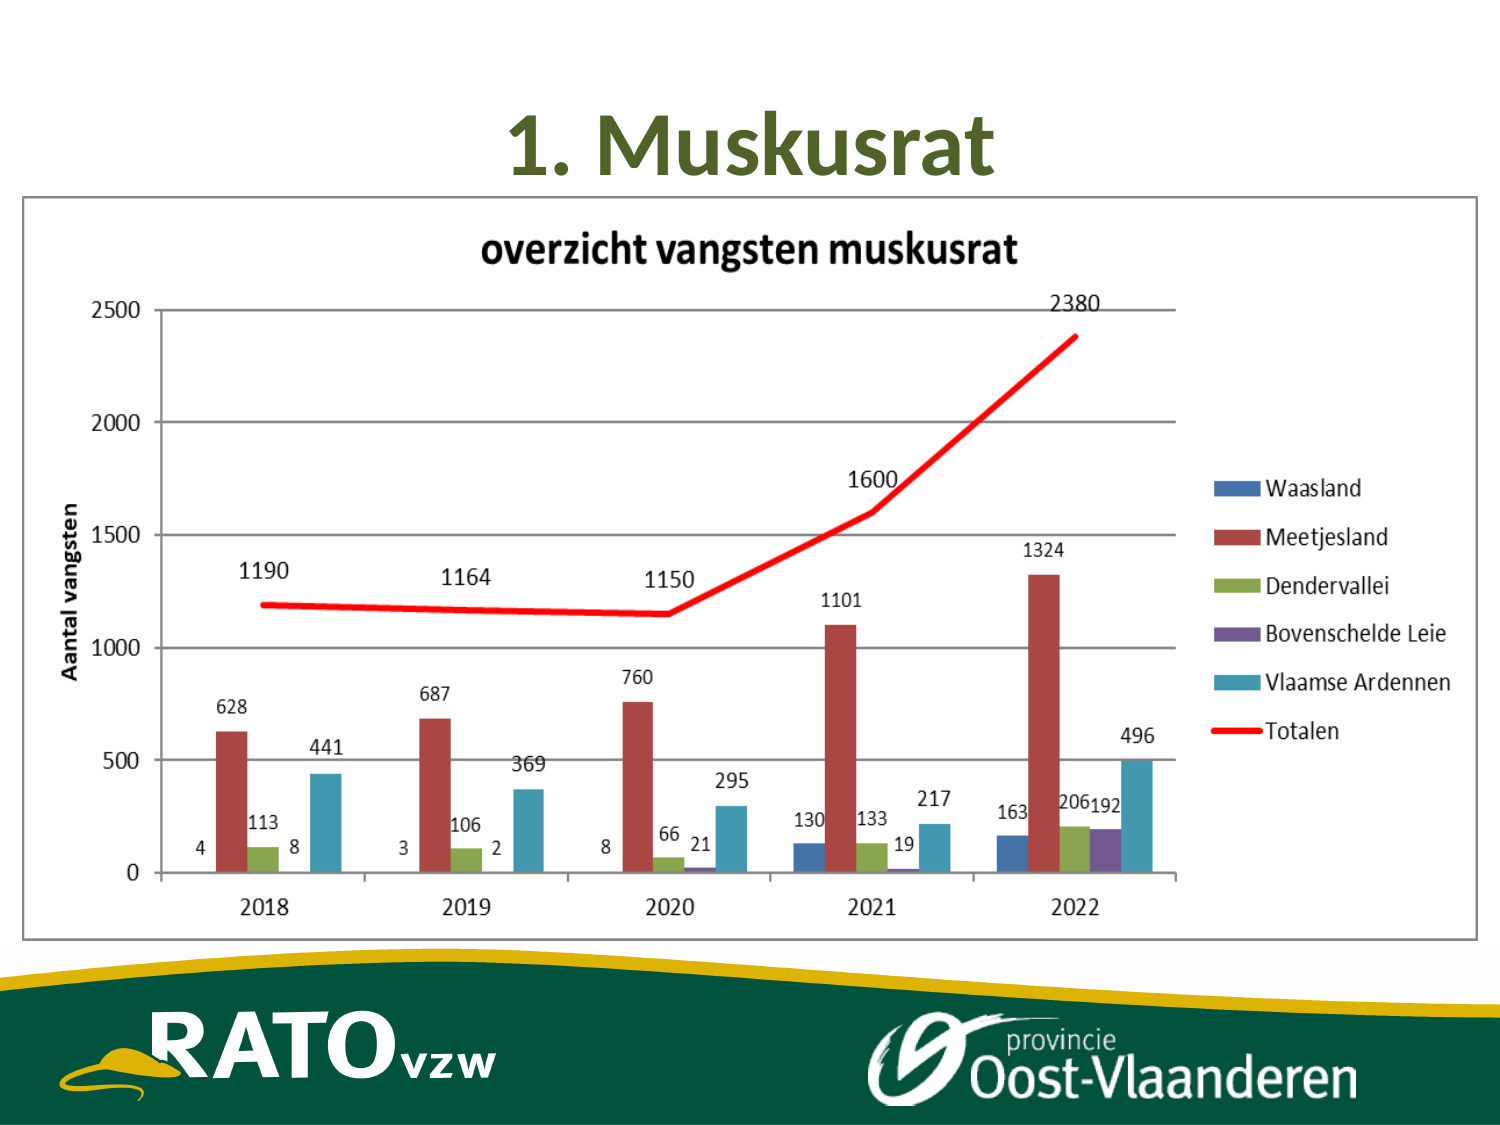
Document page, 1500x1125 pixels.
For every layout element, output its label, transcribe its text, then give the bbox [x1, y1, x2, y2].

title 1. Muskusrat [75, 45, 1425, 194]
picture [0, 943, 1500, 1125]
picture [22, 196, 1478, 941]
